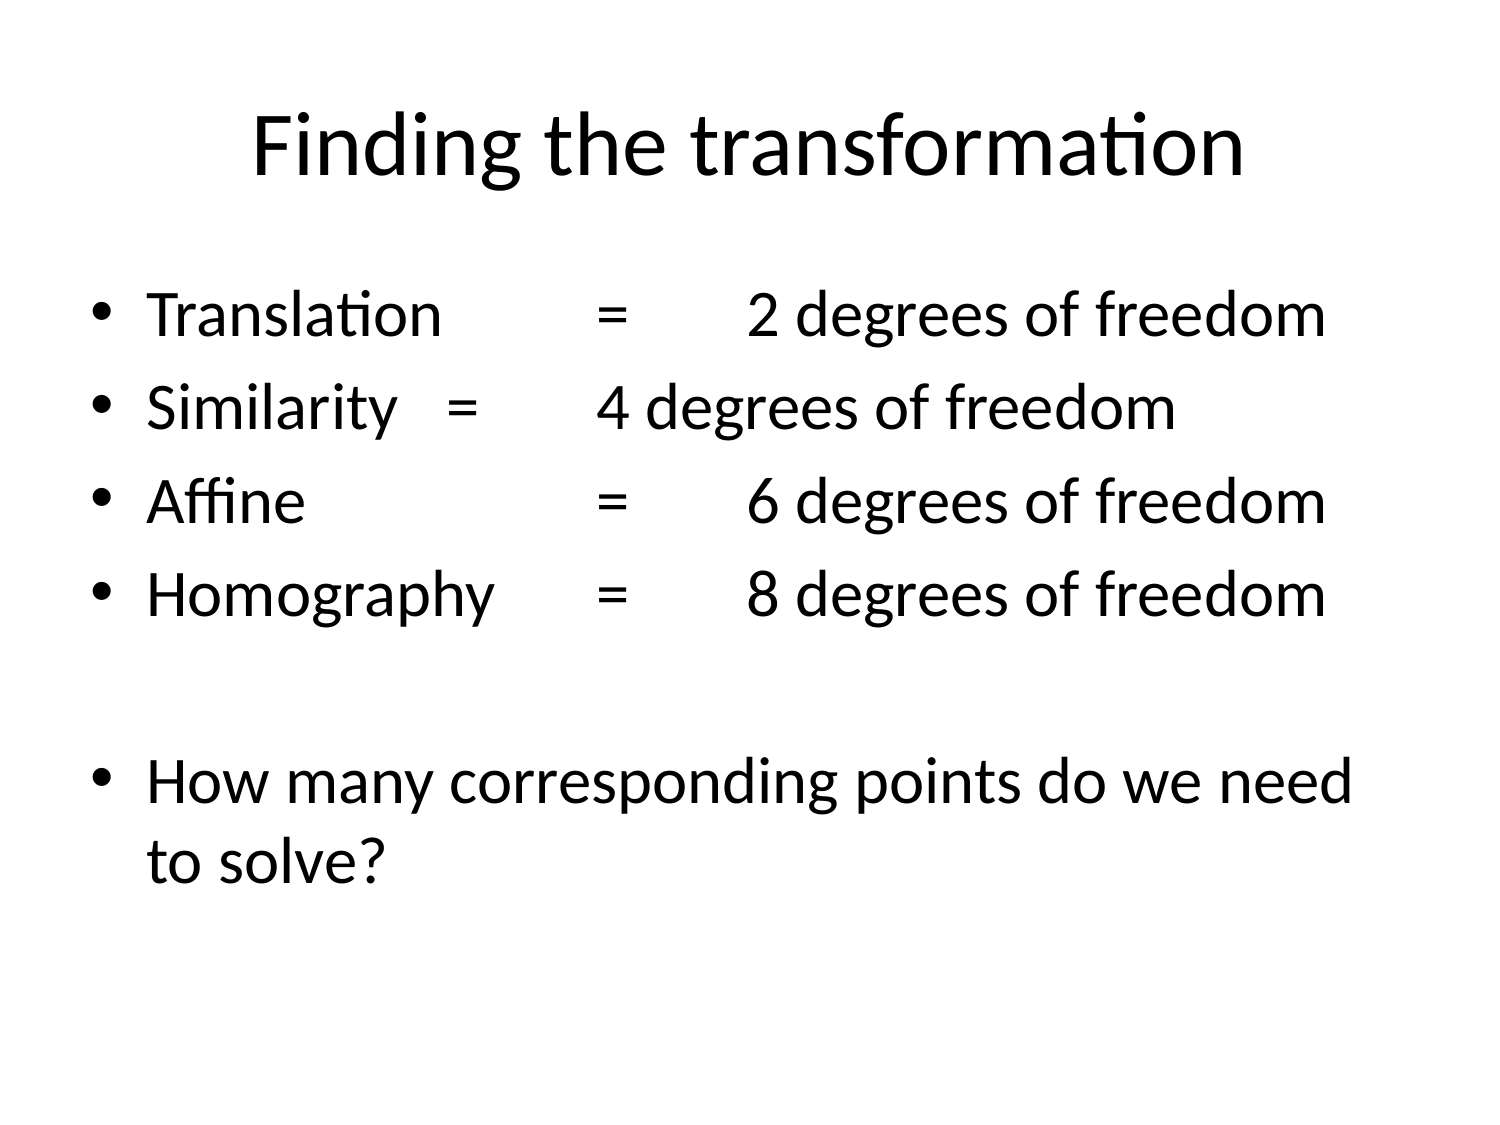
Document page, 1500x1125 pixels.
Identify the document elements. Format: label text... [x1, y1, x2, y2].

list Translation = 2 degrees of freedom Similarity = 4 degrees of freedom Affine = 6 degrees of freedom Homography = 8 degrees of freedom How many corresponding points do we need to solve? [75, 262, 1425, 1005]
title Finding the transformation [75, 45, 1425, 233]
